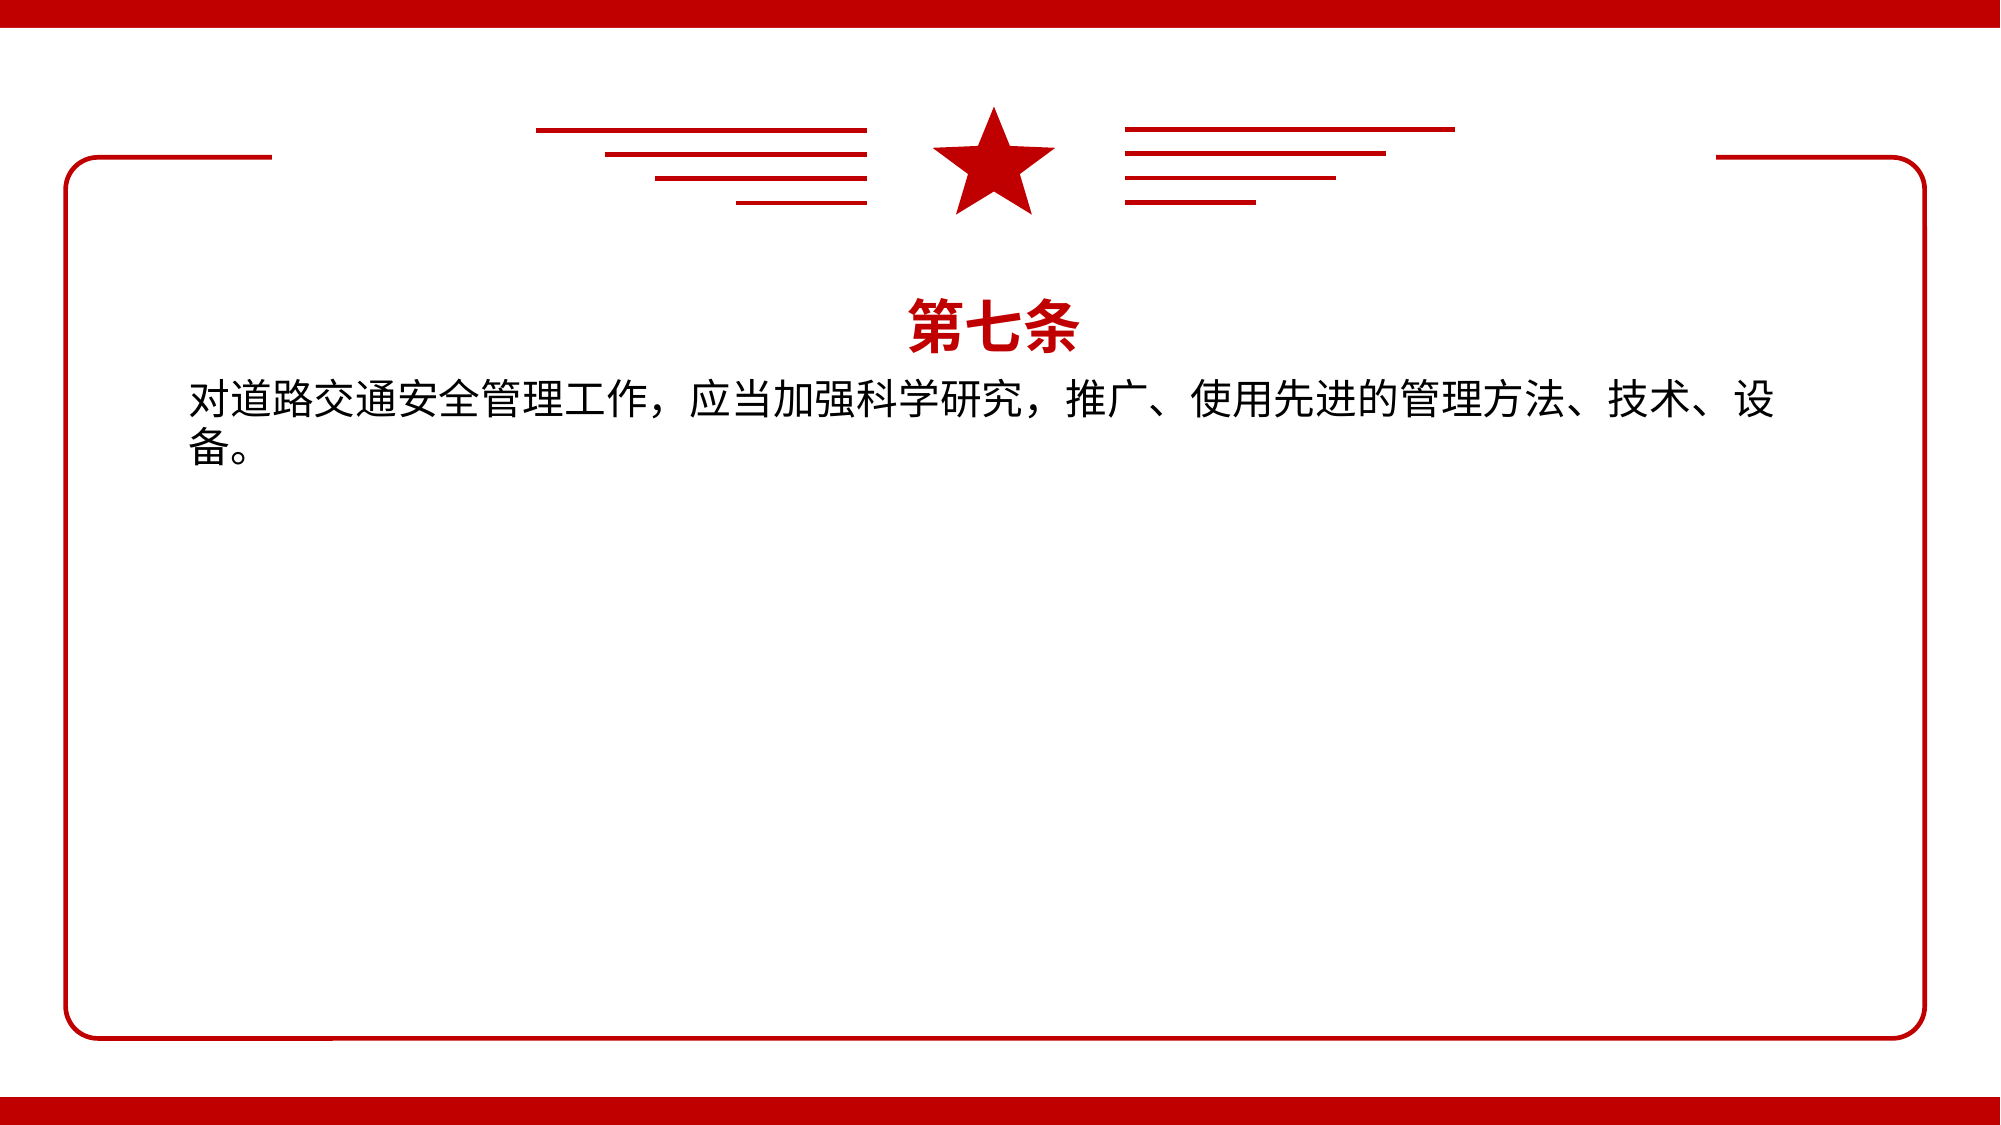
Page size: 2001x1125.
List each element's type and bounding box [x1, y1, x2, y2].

text_box [272, 106, 1716, 215]
text_box [0, 0, 2000, 1125]
